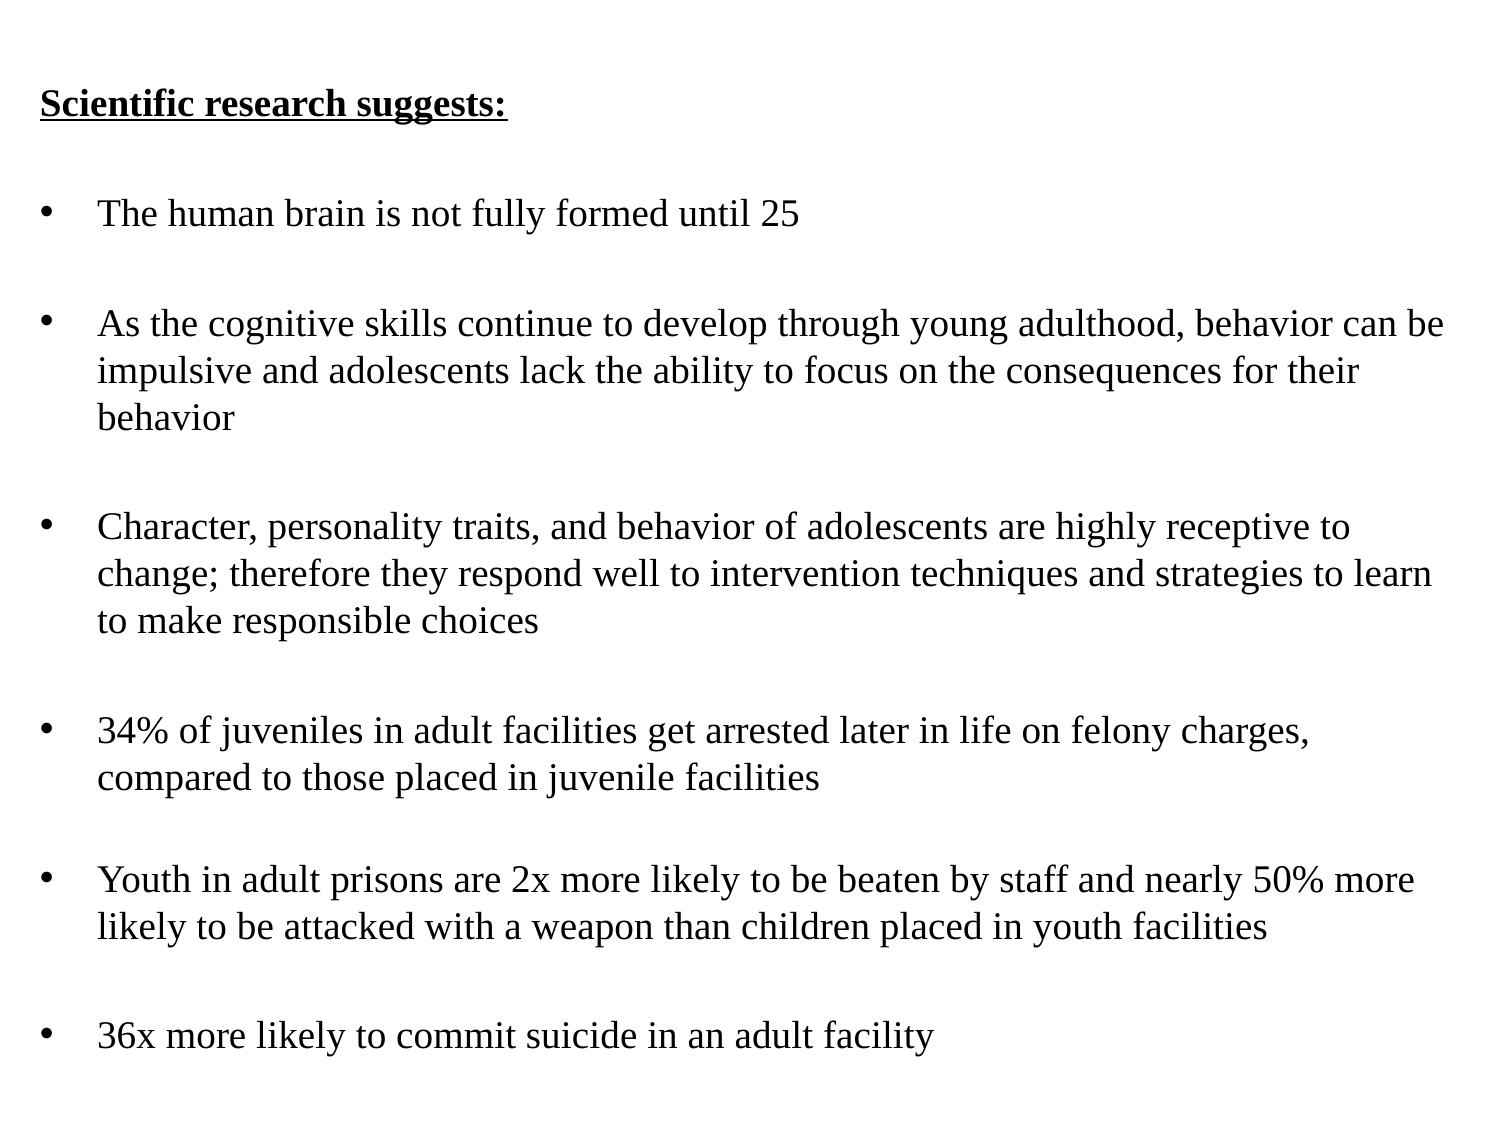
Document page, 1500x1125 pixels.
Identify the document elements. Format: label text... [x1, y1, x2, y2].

list Scientific research suggests: The human brain is not fully formed until 25 As the cognitive skills continue to develop through young adulthood, behavior can be impulsive and adolescents lack the ability to focus on the consequences for their behavior Character, personality traits, and behavior of adolescents are highly receptive to change; therefore they respond well to intervention techniques and strategies to learn to make responsible choices 34% of juveniles in adult facilities get arrested later in life on felony charges, compared to those placed in juvenile facilities Youth in adult prisons are 2x more likely to be beaten by staff and nearly 50% more likely to be attacked with a weapon than children placed in youth facilities 36x more likely to commit suicide in an adult facility [24, 24, 1475, 1075]
